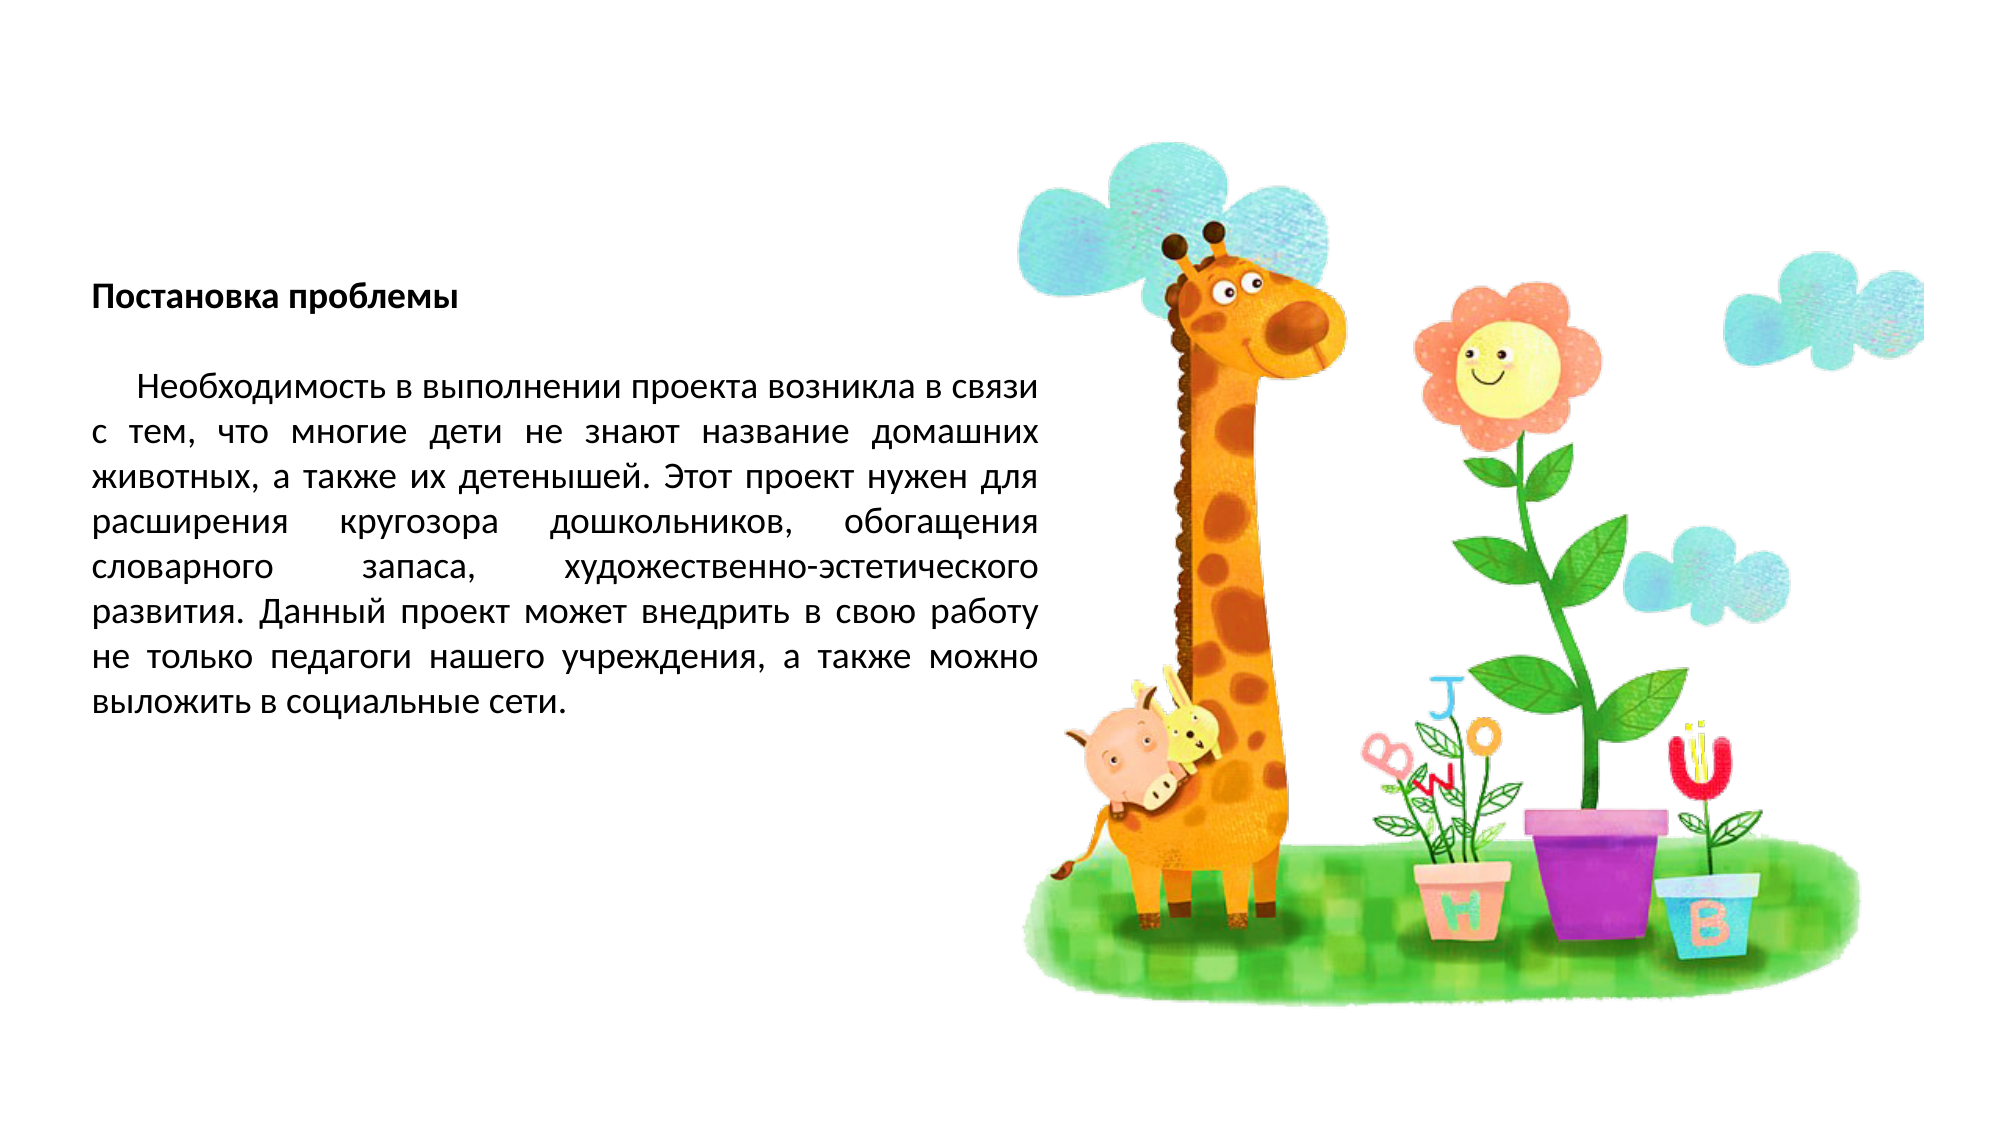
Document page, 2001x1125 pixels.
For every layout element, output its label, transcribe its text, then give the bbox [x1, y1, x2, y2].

text_box Постановка проблемы Необходимость в выполнении проекта возникла в связи с тем, что многие дети не знают название домашних животных, а также их детенышей. Этот проект нужен для расширения кругозора дошкольников, обогащения словарного запаса, художественно-эстетического развития. Данный проект может внедрить в свою работу не только педагоги нашего учреждения, а также можно выложить в социальные сети. [76, 263, 985, 729]
picture [985, 130, 1924, 1068]
